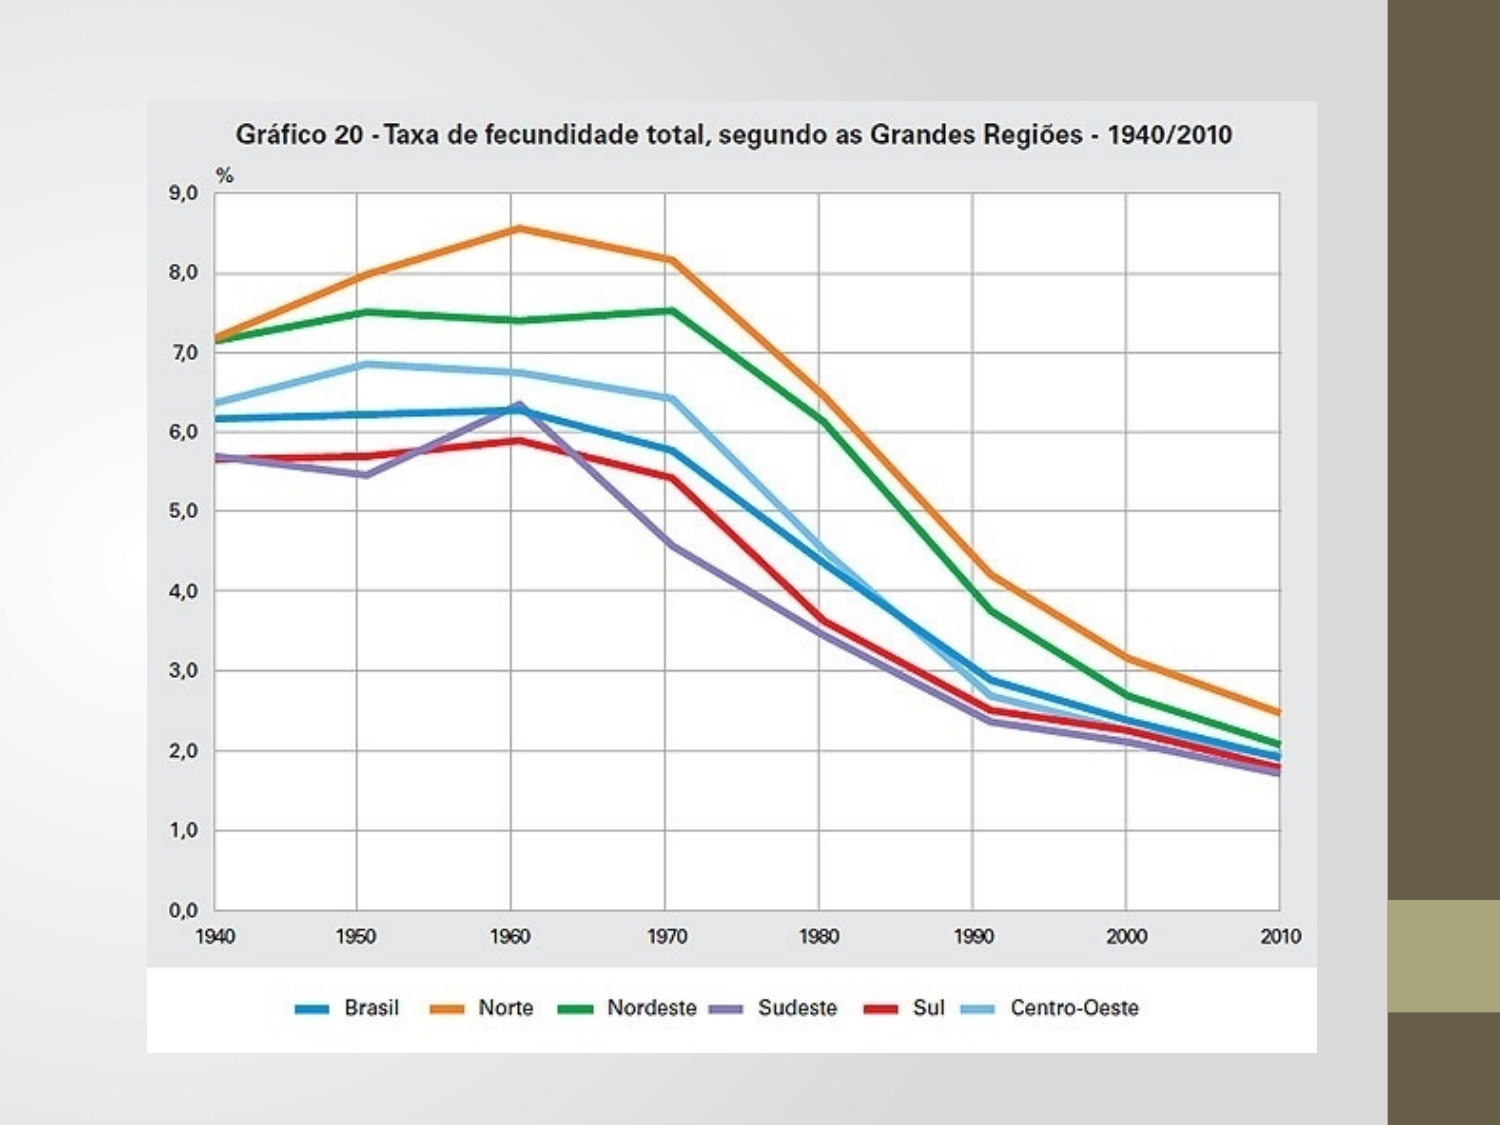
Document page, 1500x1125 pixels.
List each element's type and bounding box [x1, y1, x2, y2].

picture [147, 100, 1318, 1053]
